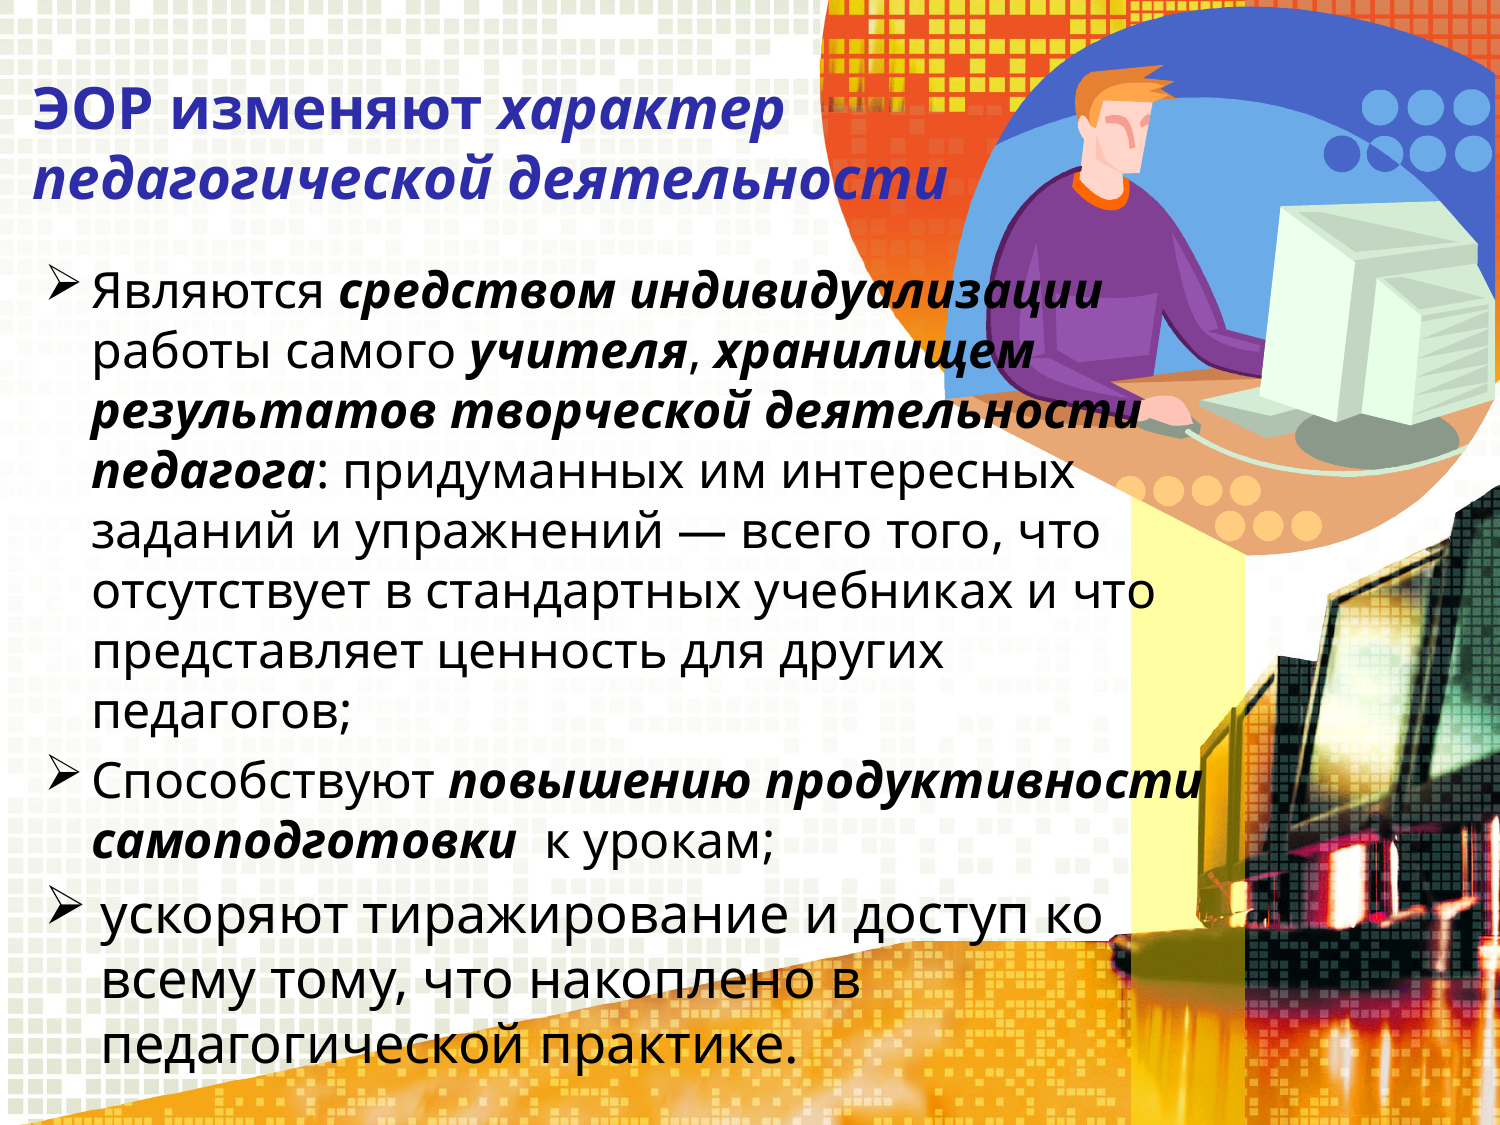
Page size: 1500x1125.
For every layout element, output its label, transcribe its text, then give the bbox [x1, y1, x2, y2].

title ЭОР изменяют характер педагогической деятельности [17, 66, 932, 217]
list Являются средством индивидуализации работы самого учителя, хранилищем результатов творческой деятельности педагога: придуманных им интересных заданий и упражнений — всего того, что отсутствует в стандартных учебниках и что представляет ценность для других педагогов; Способствуют повышению продуктивности самоподготовки к урокам; ускоряют тиражирование и доступ ко всему тому, что накоплено в педагогической практике. [29, 250, 1235, 1125]
picture [0, 0, 1500, 1125]
